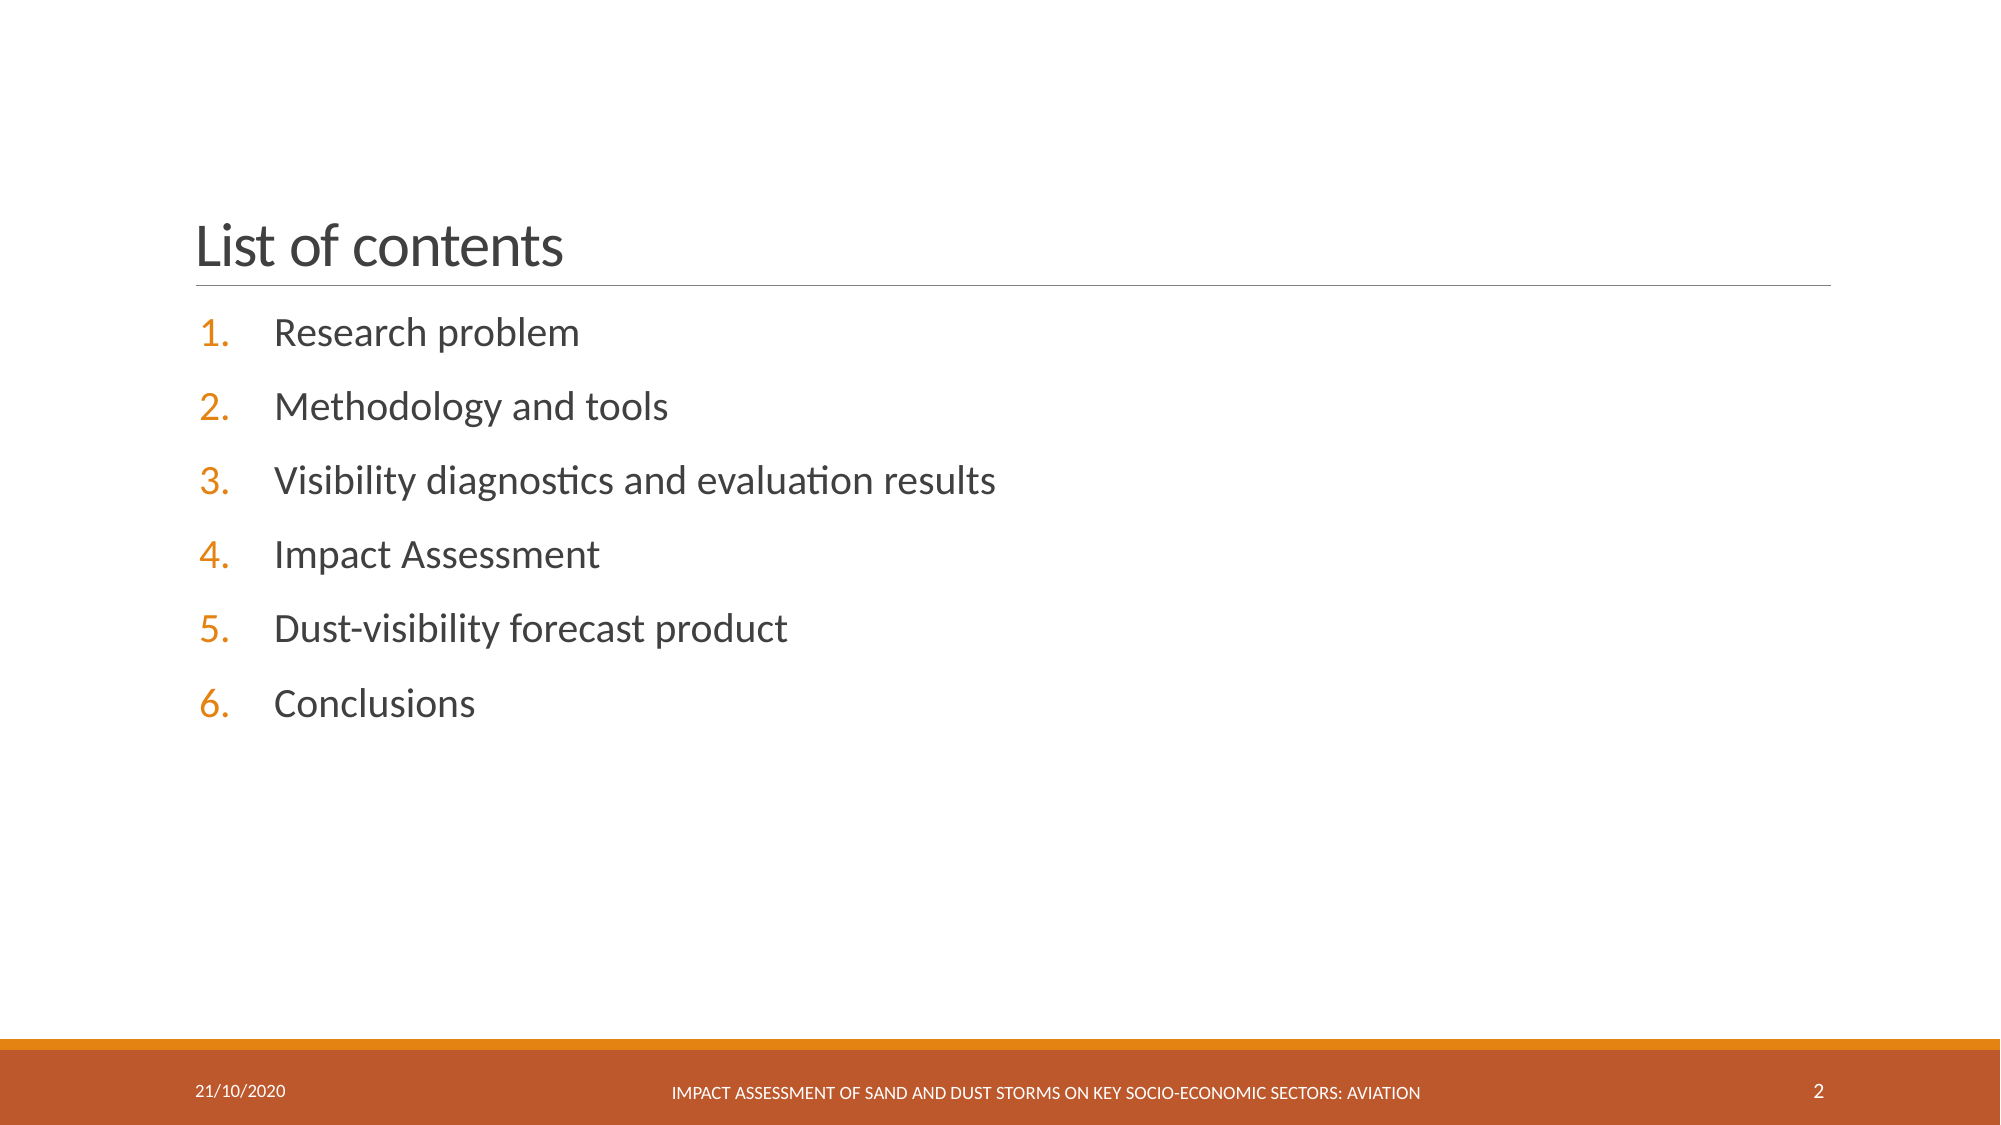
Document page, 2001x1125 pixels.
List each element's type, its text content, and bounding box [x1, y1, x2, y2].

list Research problem Methodology and tools Visibility diagnostics and evaluation results Impact Assessment Dust-visibility forecast product Conclusions [199, 302, 1850, 810]
slide_number 2 [1624, 1059, 1840, 1120]
title List of contents [180, 47, 1830, 285]
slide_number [180, 1059, 586, 1120]
footer IMPACT ASSESSMENT OF SAND AND DUST STORMS ON KEY SOCIO-ECONOMIC SECTORS: AVIATION [604, 1059, 1488, 1125]
